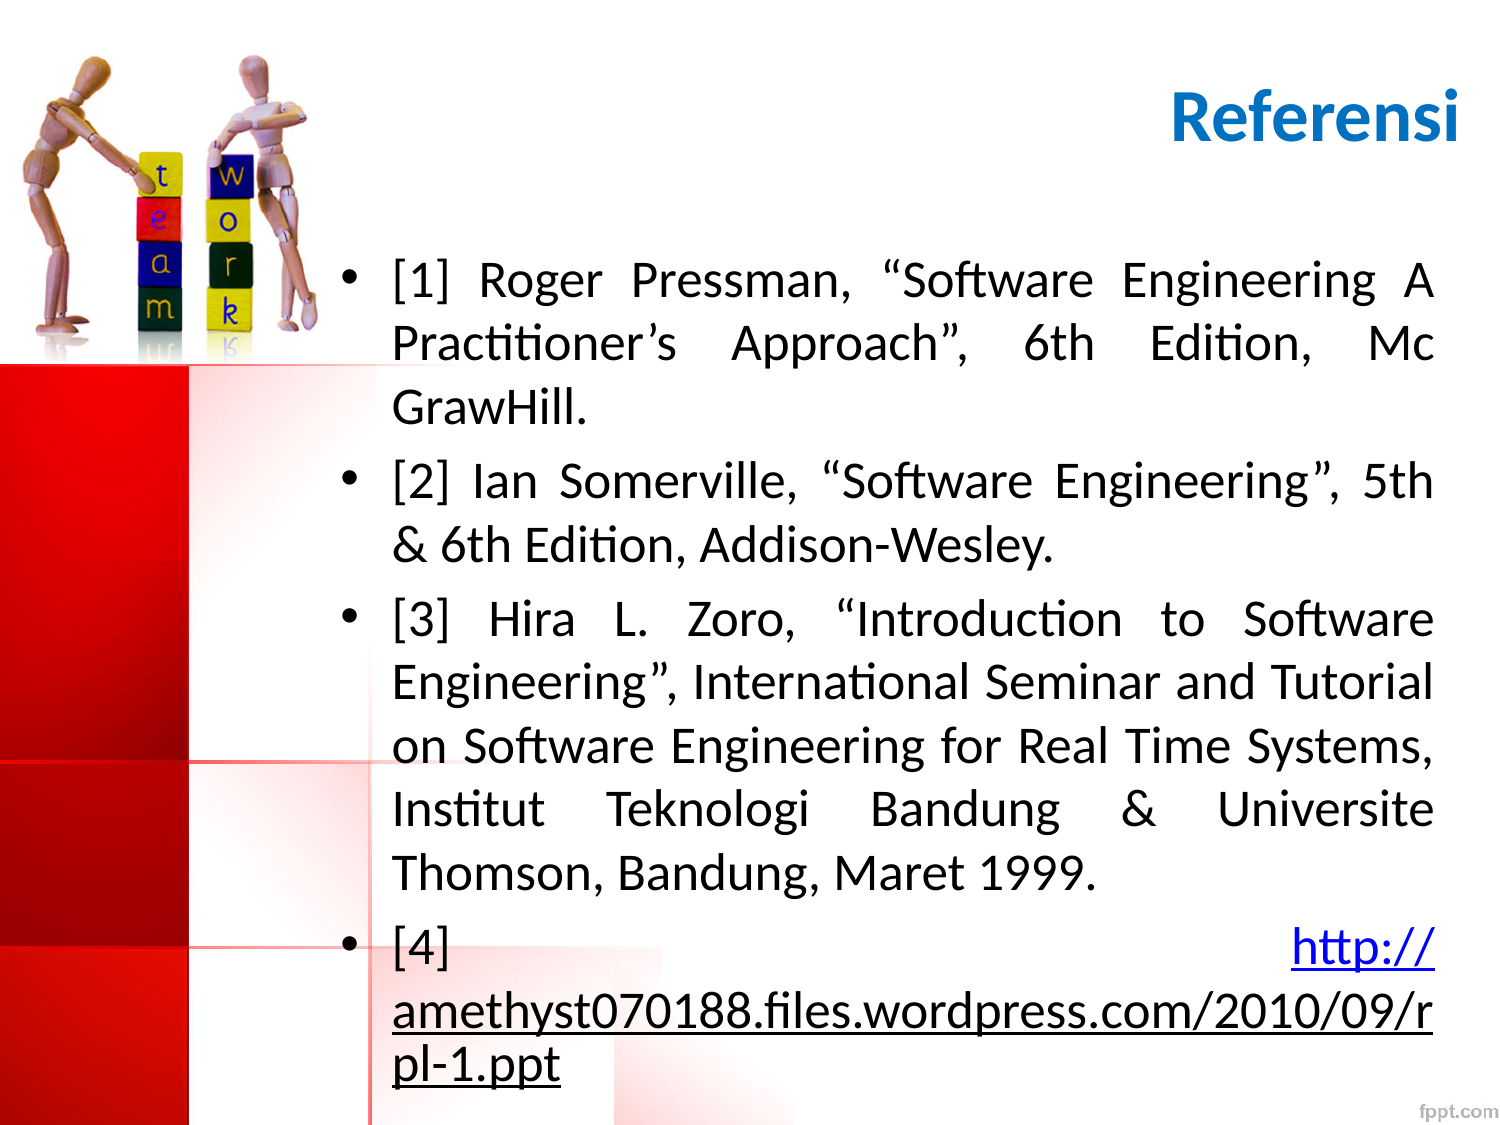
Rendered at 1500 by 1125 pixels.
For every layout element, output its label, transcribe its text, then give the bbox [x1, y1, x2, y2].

picture [0, 0, 1500, 1125]
list [1] Roger Pressman, “Software Engineering A Practitioner’s Approach”, 6th Edition, Mc GrawHill. [2] Ian Somerville, “Software Engineering”, 5th & 6th Edition, Addison-Wesley. [3] Hira L. Zoro, “Introduction to Software Engineering”, International Seminar and Tutorial on Software Engineering for Real Time Systems, Institut Teknologi Bandung & Universite Thomson, Bandung, Maret 1999. [4] http://amethyst070188.files.wordpress.com/2010/09/rpl-1.ppt [325, 236, 1450, 1114]
title Referensi [325, 36, 1477, 187]
